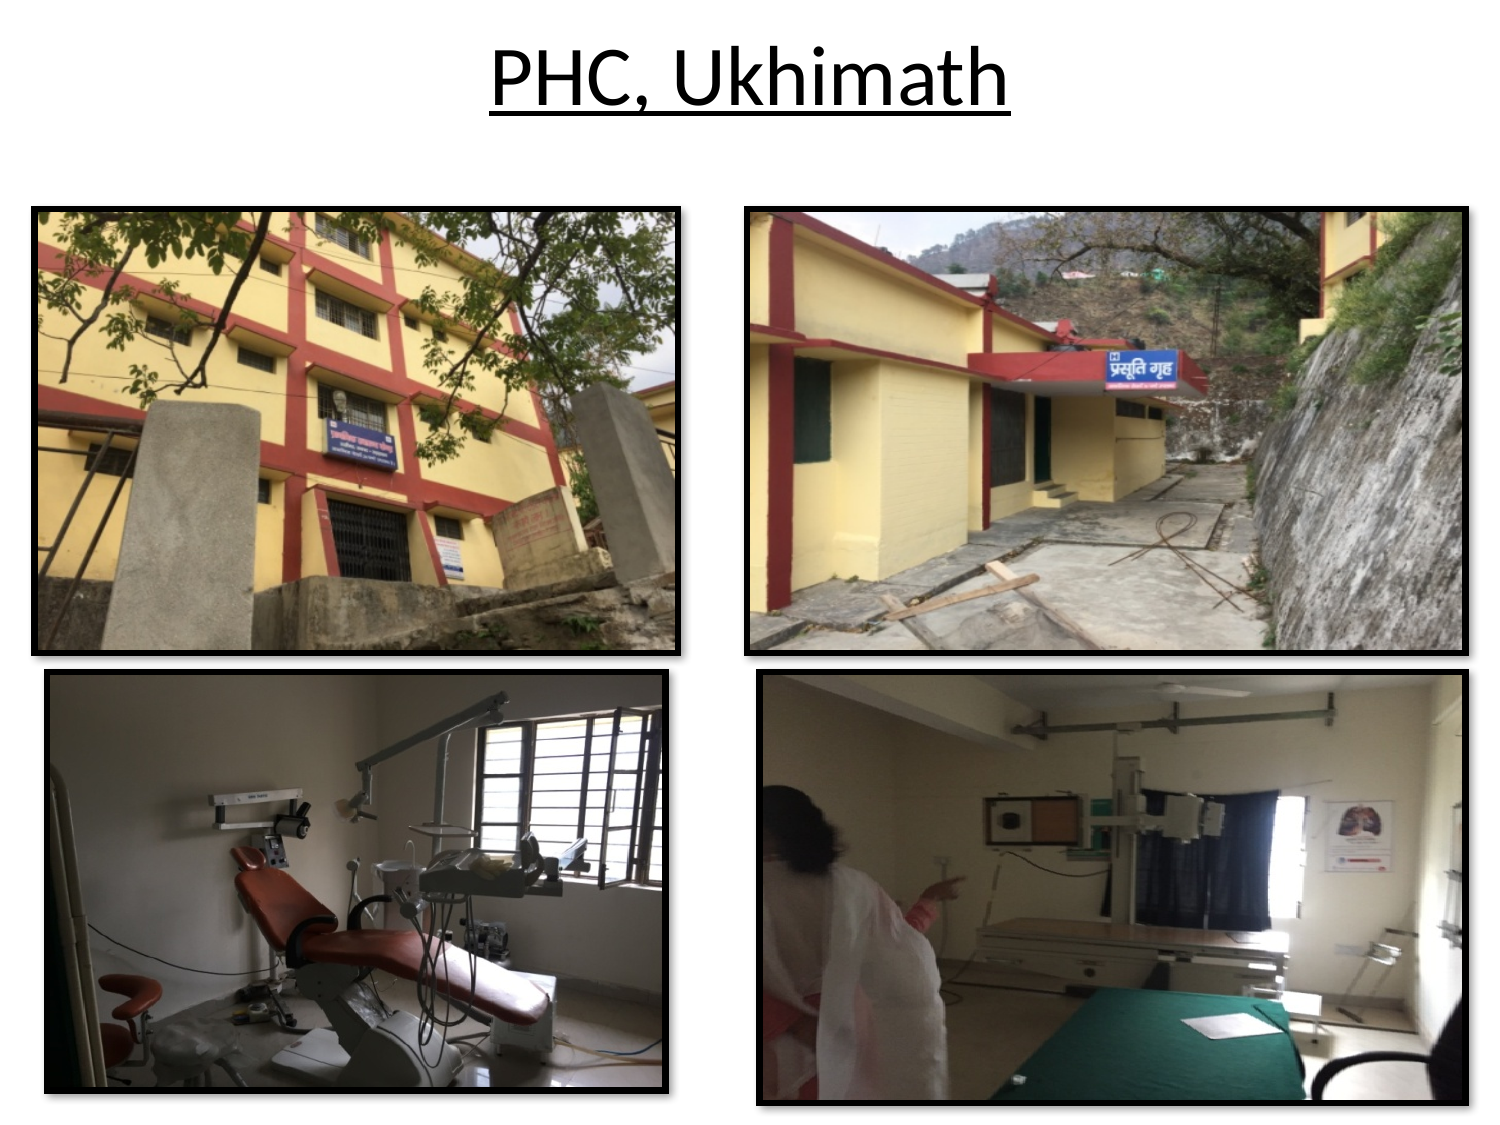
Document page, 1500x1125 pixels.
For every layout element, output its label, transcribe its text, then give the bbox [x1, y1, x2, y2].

picture [762, 674, 1463, 1101]
picture [49, 674, 663, 1088]
picture [749, 212, 1463, 651]
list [37, 212, 676, 651]
title PHC, Ukhimath [75, 12, 1425, 130]
